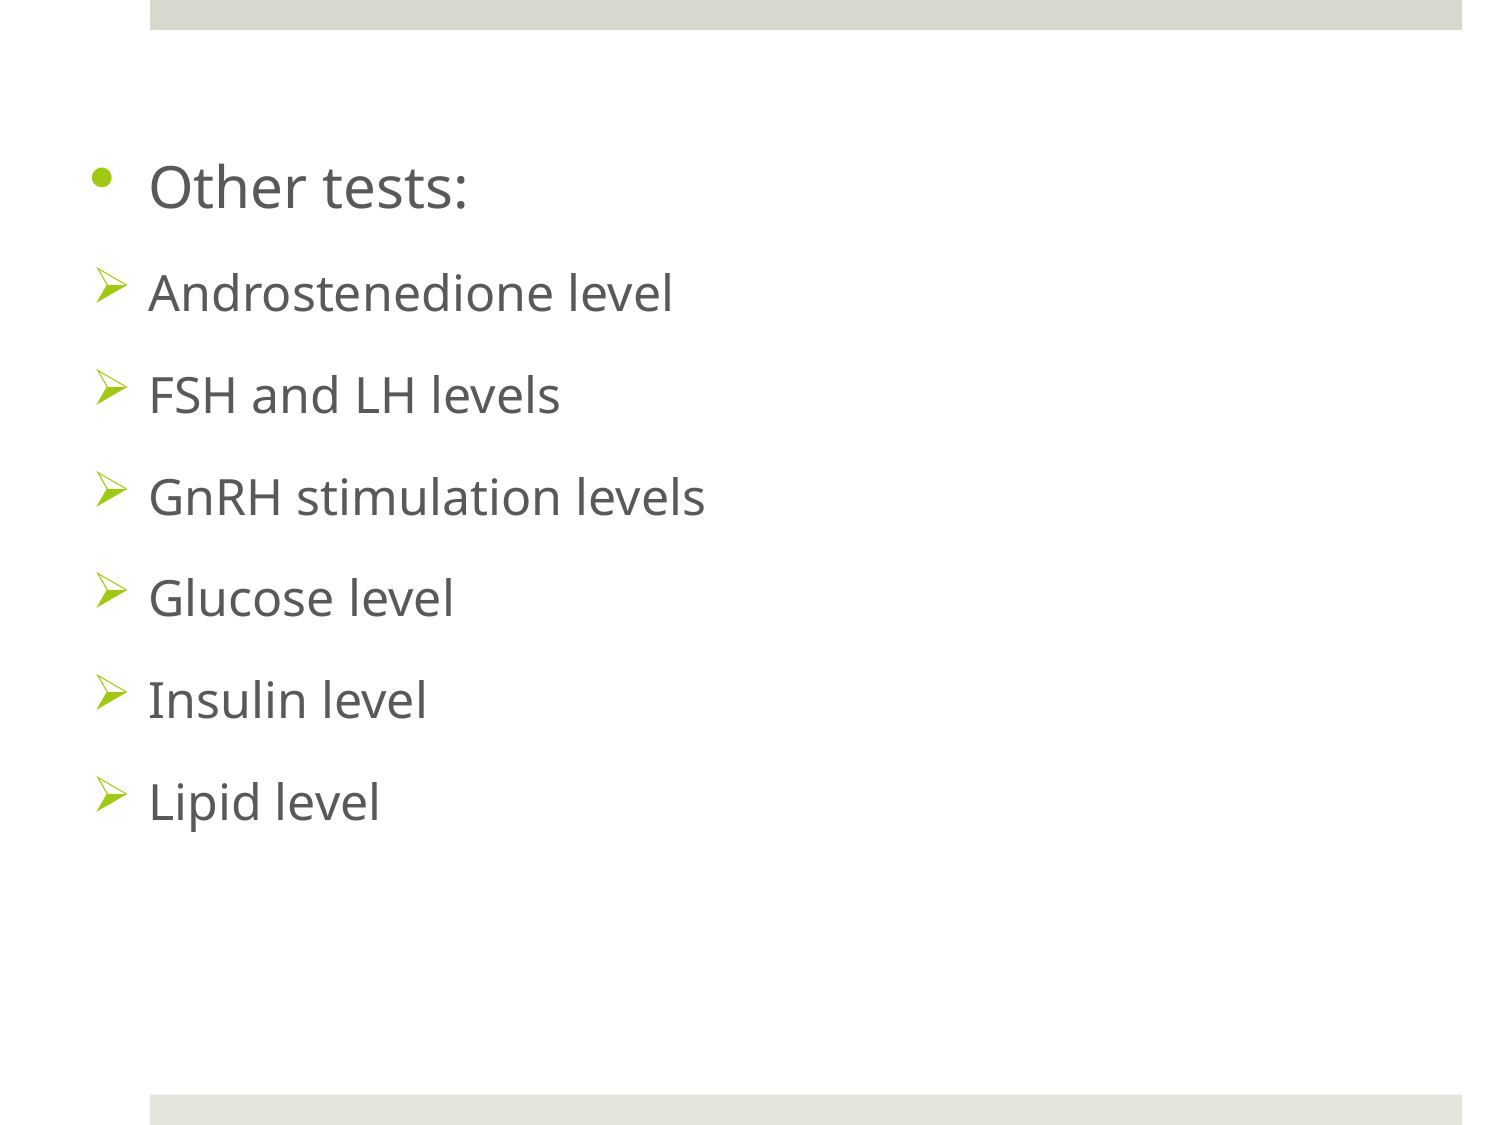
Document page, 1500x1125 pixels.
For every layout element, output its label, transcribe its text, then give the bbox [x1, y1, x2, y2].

list Other tests: Androstenedione level FSH and LH levels GnRH stimulation levels Glucose level Insulin level Lipid level [77, 142, 1432, 1028]
